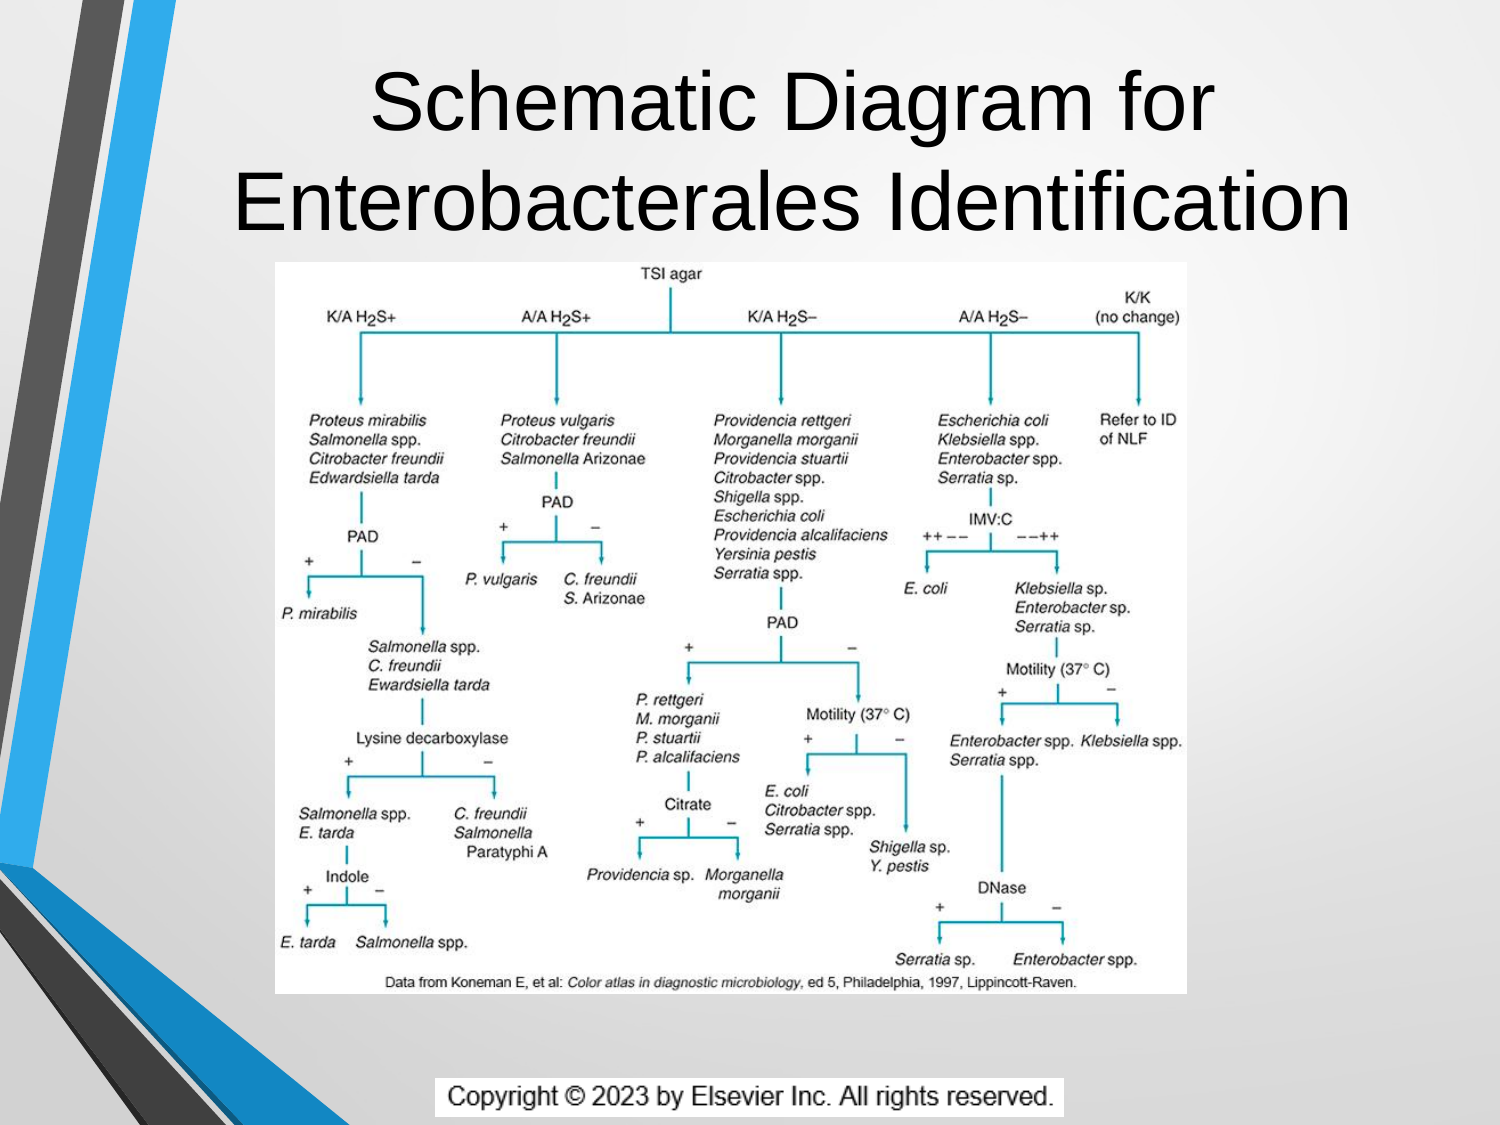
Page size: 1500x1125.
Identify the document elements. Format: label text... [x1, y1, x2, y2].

picture [274, 262, 1187, 994]
title Schematic Diagram for Enterobacterales Identification [161, 75, 1425, 220]
picture [435, 1078, 1064, 1117]
